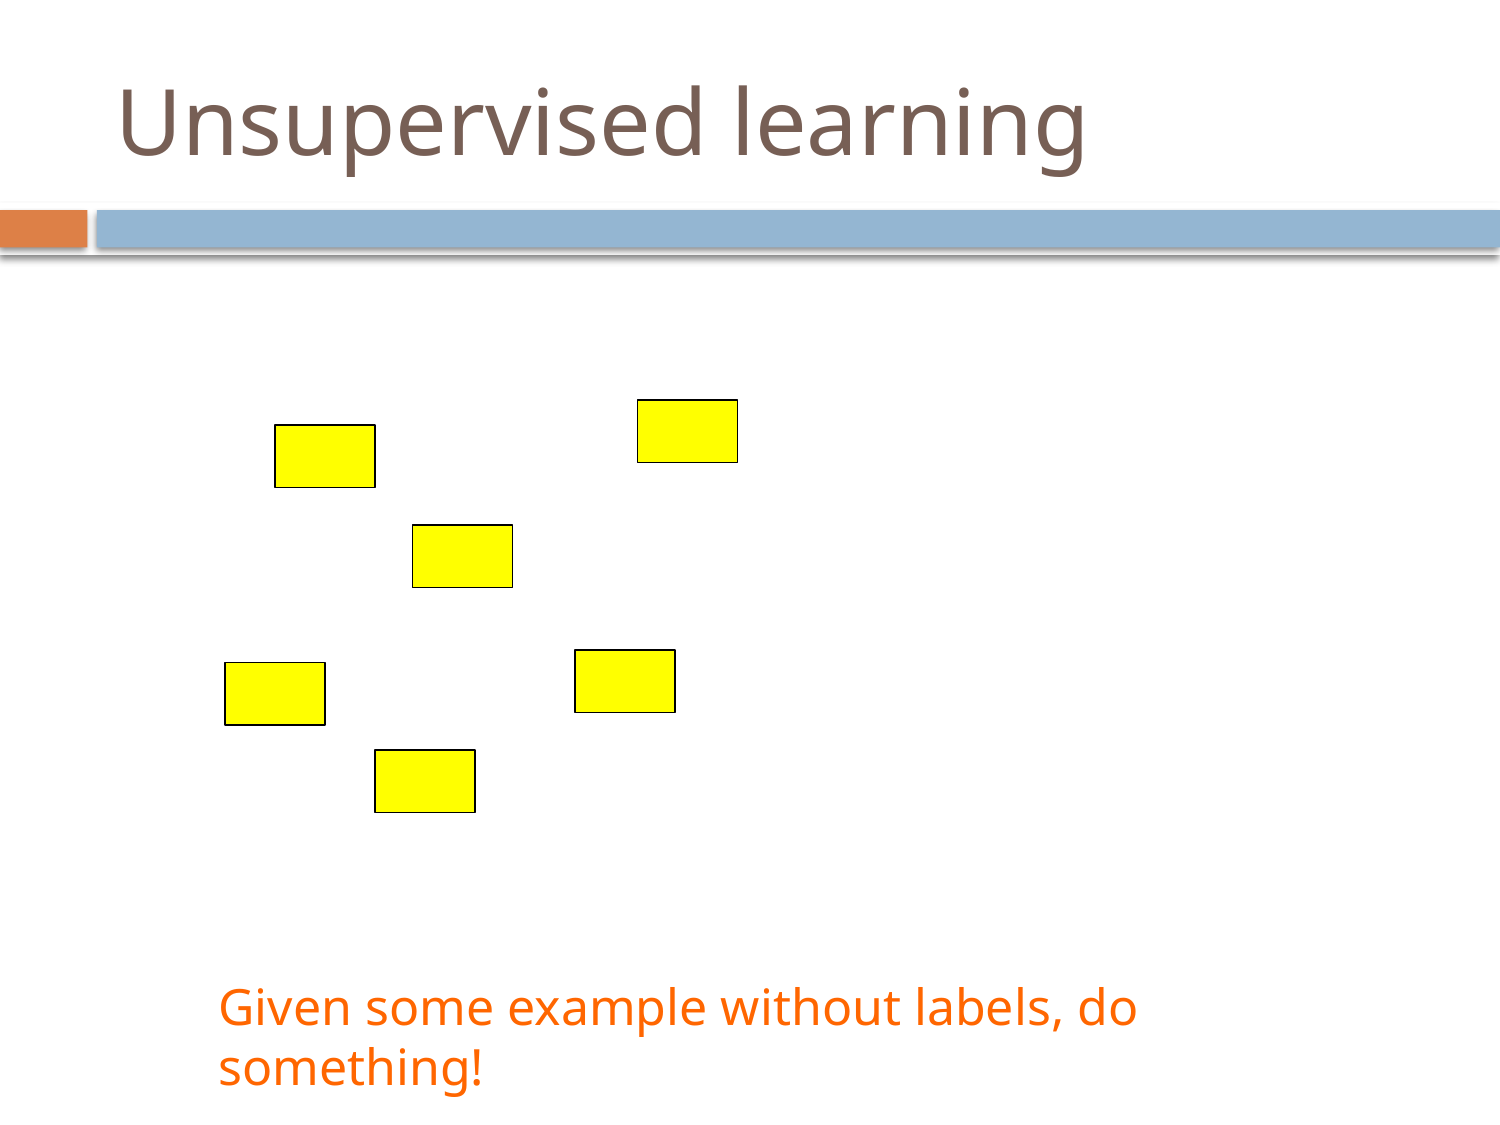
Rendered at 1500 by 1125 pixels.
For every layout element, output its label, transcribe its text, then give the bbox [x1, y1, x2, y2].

text_box Given some example without labels, do something! [203, 967, 1320, 1103]
text_box [375, 749, 475, 813]
text_box [575, 649, 675, 713]
text_box [275, 424, 375, 488]
title Unsupervised learning [100, 37, 1438, 200]
text_box [637, 399, 738, 463]
text_box [225, 662, 325, 725]
text_box [412, 524, 513, 588]
